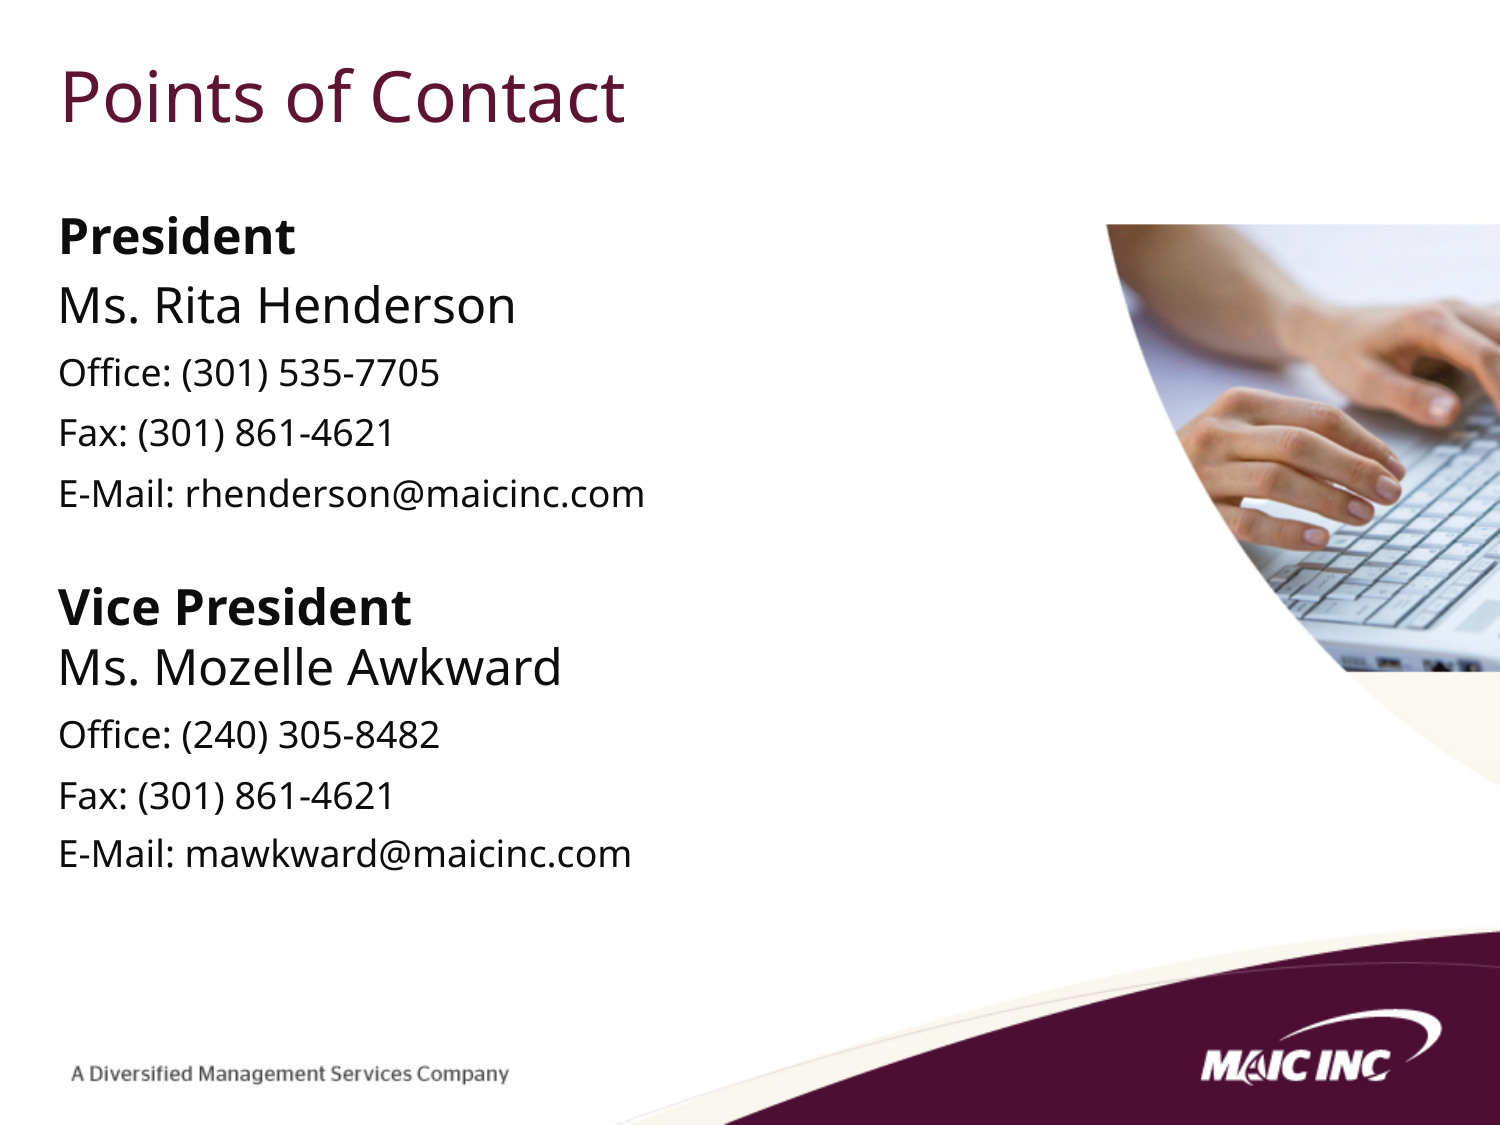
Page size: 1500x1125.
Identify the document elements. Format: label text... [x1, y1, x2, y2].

picture [0, 0, 1500, 1125]
list President Ms. Rita Henderson Office: (301) 535-7705 Fax: (301) 861-4621 E-Mail: rhenderson@maicinc.com Vice President Ms. Mozelle Awkward Office: (240) 305-8482 Fax: (301) 861-4621 E-Mail: mawkward@maicinc.com [57, 218, 1113, 945]
title Points of Contact [59, 0, 1082, 188]
